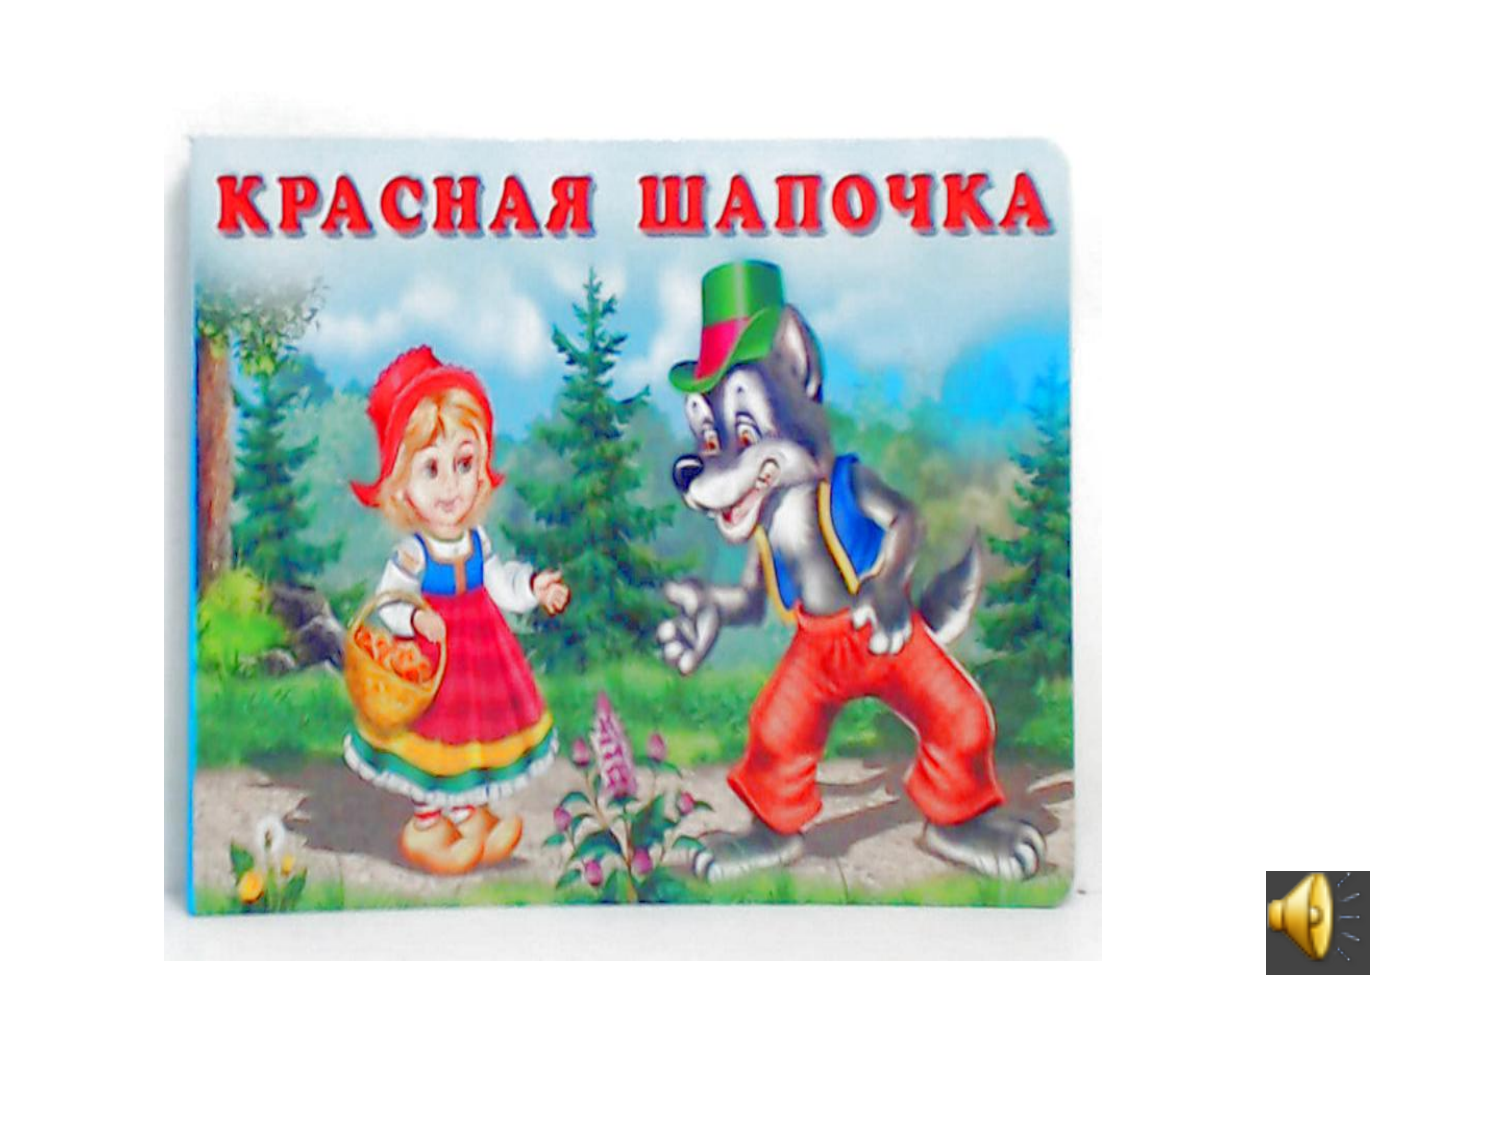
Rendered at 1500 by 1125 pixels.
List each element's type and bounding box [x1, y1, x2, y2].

list [1265, 869, 1372, 976]
picture [163, 81, 1102, 962]
